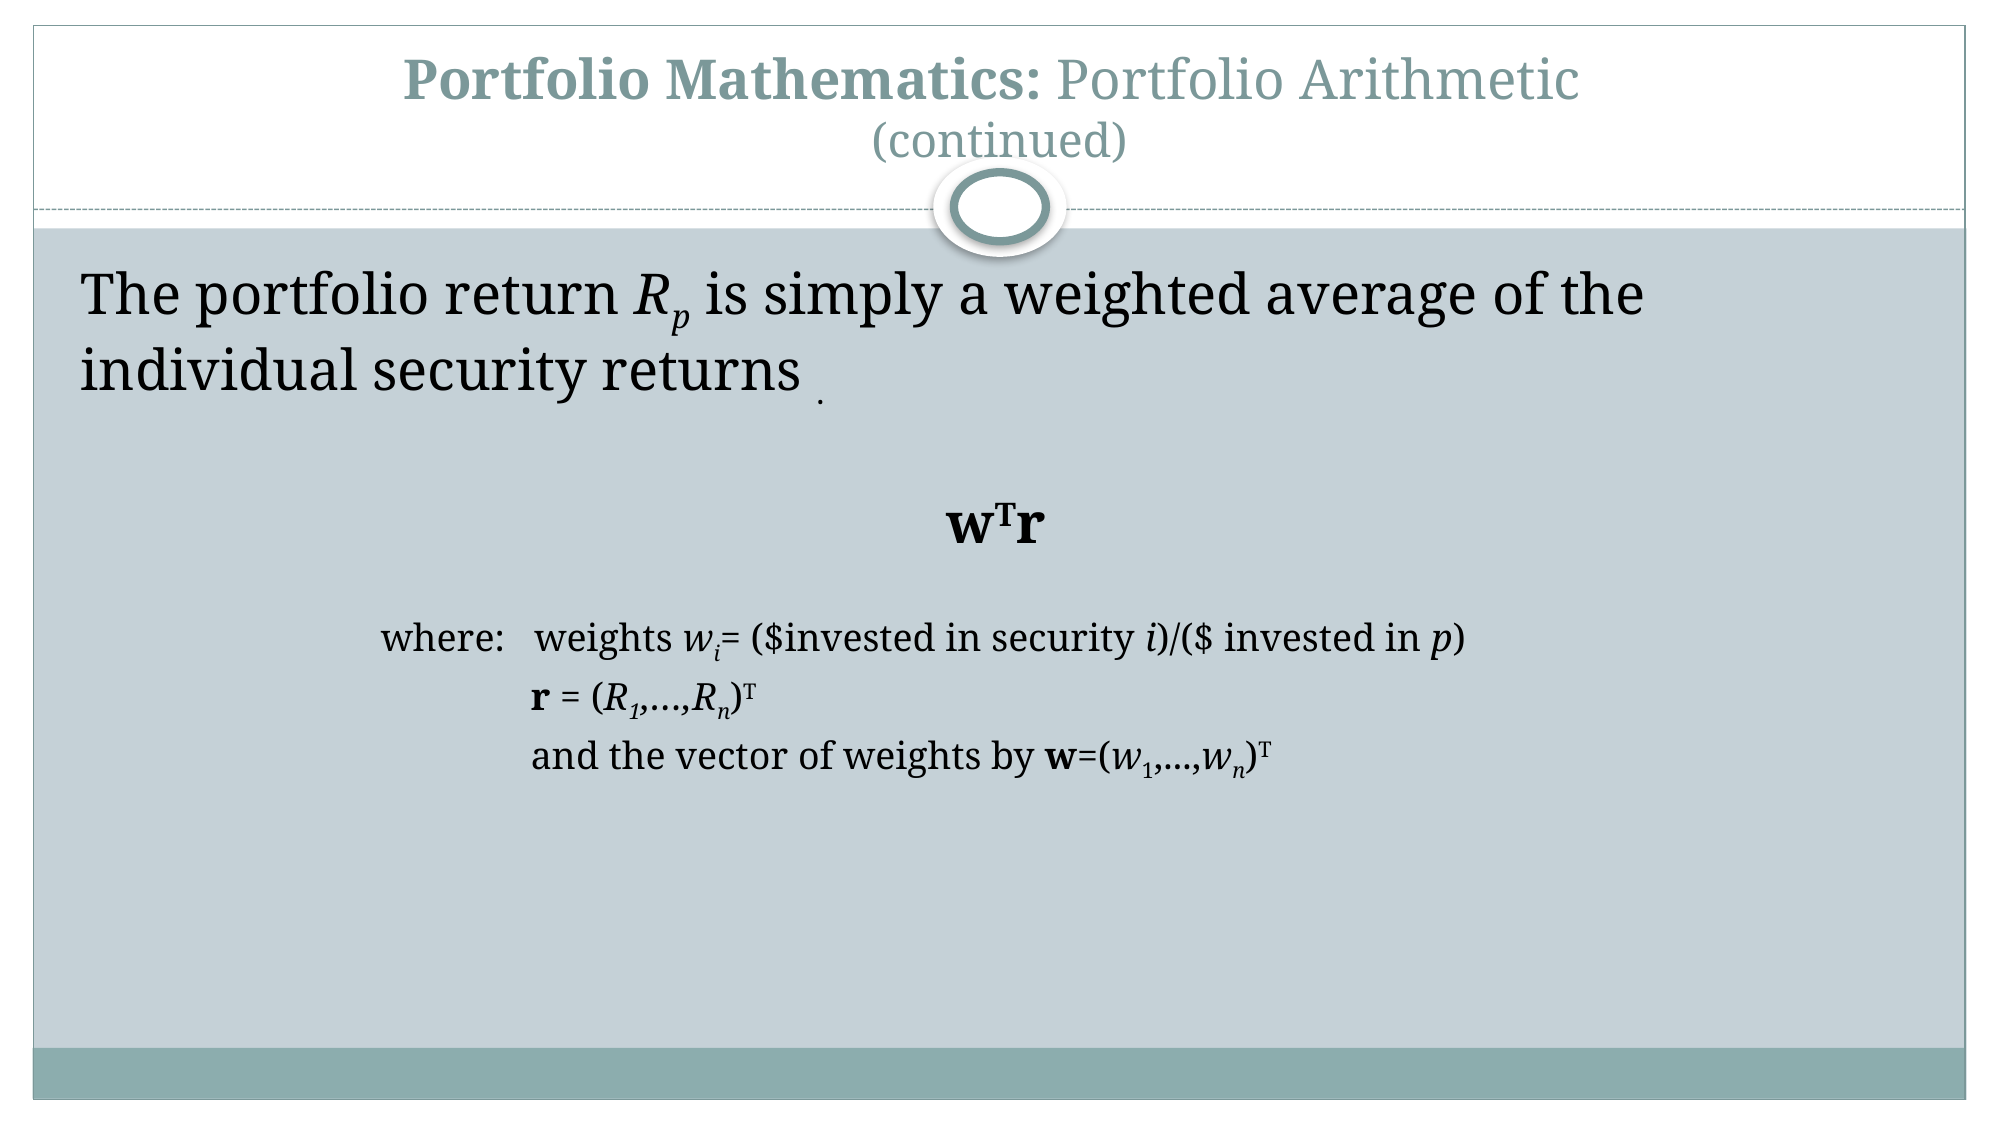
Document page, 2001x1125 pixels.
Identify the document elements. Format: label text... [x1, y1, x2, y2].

title Portfolio Mathematics: Portfolio Arithmetic (continued) [66, 37, 1933, 175]
